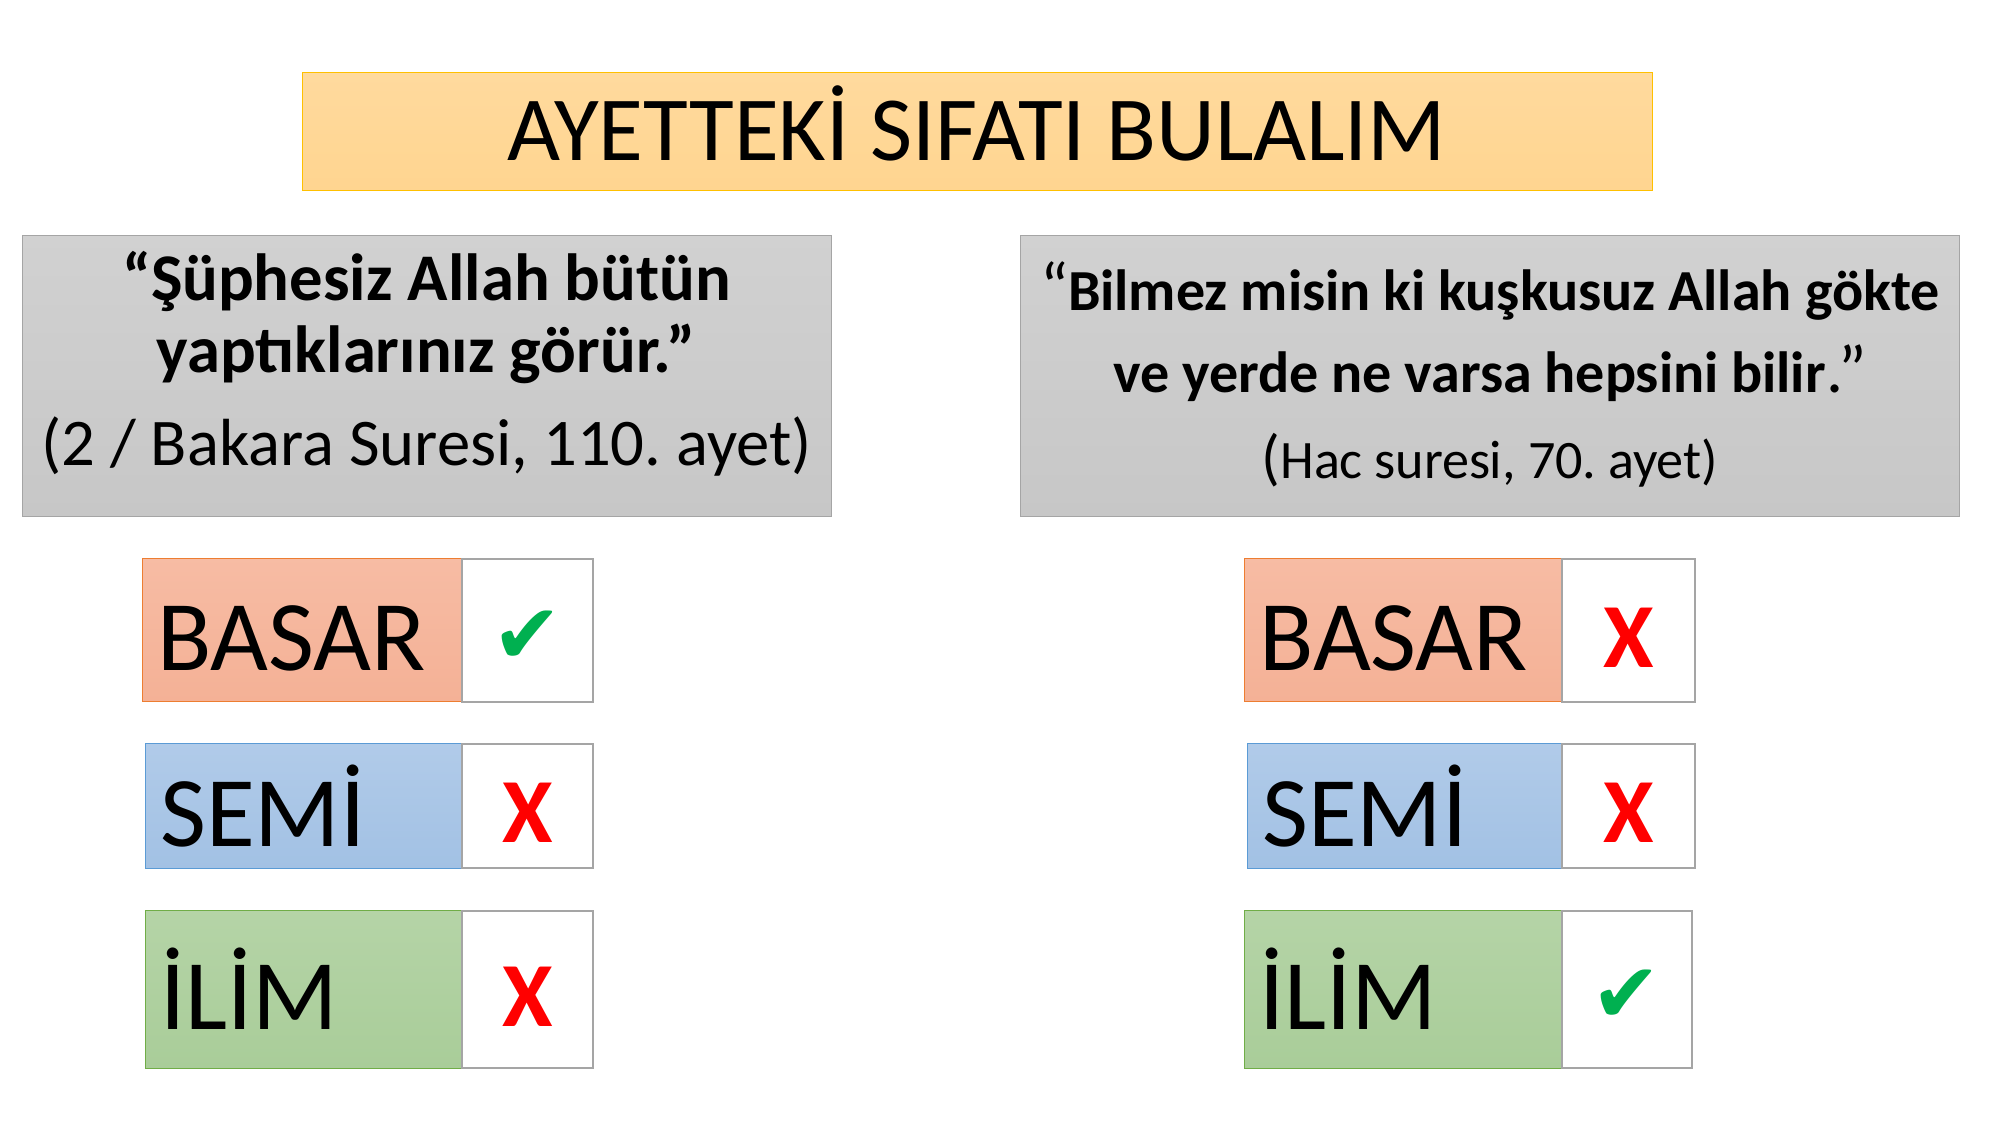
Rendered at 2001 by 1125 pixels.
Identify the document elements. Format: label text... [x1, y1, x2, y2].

text_box X [1561, 743, 1696, 869]
text_box ✔ [1561, 910, 1693, 1069]
text_box BASAR [142, 558, 461, 702]
text_box X [461, 910, 594, 1069]
list “Şüphesiz Allah bütün yaptıklarınız görür.” (2 / Bakara Suresi, 110. ayet) [22, 235, 832, 517]
text_box X [1561, 558, 1696, 703]
text_box İLİM [1244, 910, 1561, 1069]
text_box SEMİ [1247, 743, 1561, 869]
text_box İLİM [145, 910, 461, 1069]
text_box “Bilmez misin ki kuşkusuz Allah gökte ve yerde ne varsa hepsini bilir.” (Hac suresi, 70. ayet) [1020, 235, 1960, 517]
text_box SEMİ [145, 743, 461, 869]
text_box X [461, 743, 594, 869]
text_box ✔ [461, 558, 594, 703]
text_box BASAR [1244, 558, 1561, 702]
title AYETTEKİ SIFATI BULALIM [302, 72, 1653, 191]
